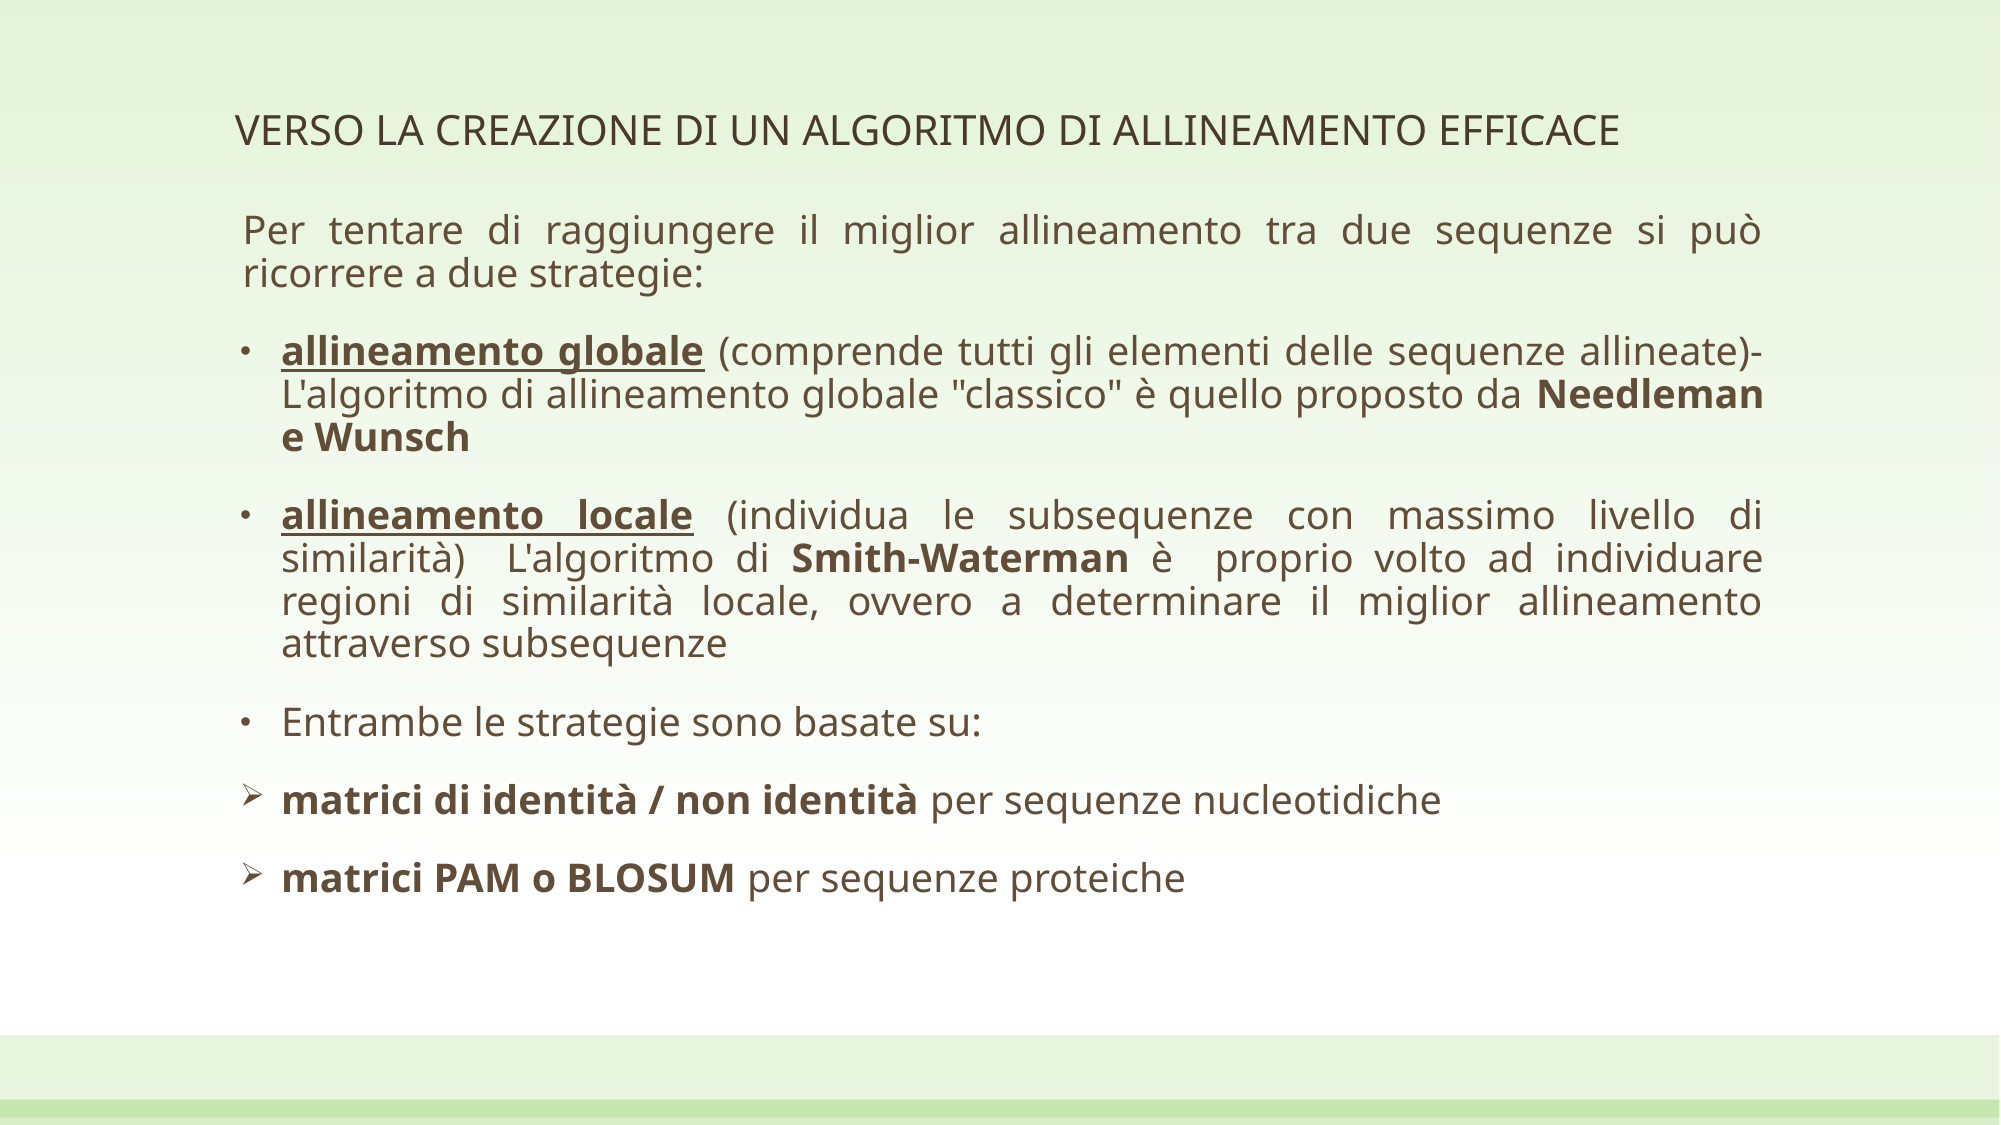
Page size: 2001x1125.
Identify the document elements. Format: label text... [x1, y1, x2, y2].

title VERSO LA CREAZIONE DI UN ALGORITMO DI ALLINEAMENTO EFFICACE [219, 71, 1780, 162]
list Per tentare di raggiungere il miglior allineamento tra due sequenze si può ricorrere a due strategie: allineamento globale (comprende tutti gli elementi delle sequenze allineate)- L'algoritmo di allineamento globale "classico" è quello proposto da Needleman e Wunsch allineamento locale (individua le subsequenze con massimo livello di similarità) L'algoritmo di Smith-Waterman è proprio volto ad individuare regioni di similarità locale, ovvero a determinare il miglior allineamento attraverso subsequenze Entrambe le strategie sono basate su: matrici di identità / non identità per sequenze nucleotidiche matrici PAM o BLOSUM per sequenze proteiche [219, 202, 1780, 916]
